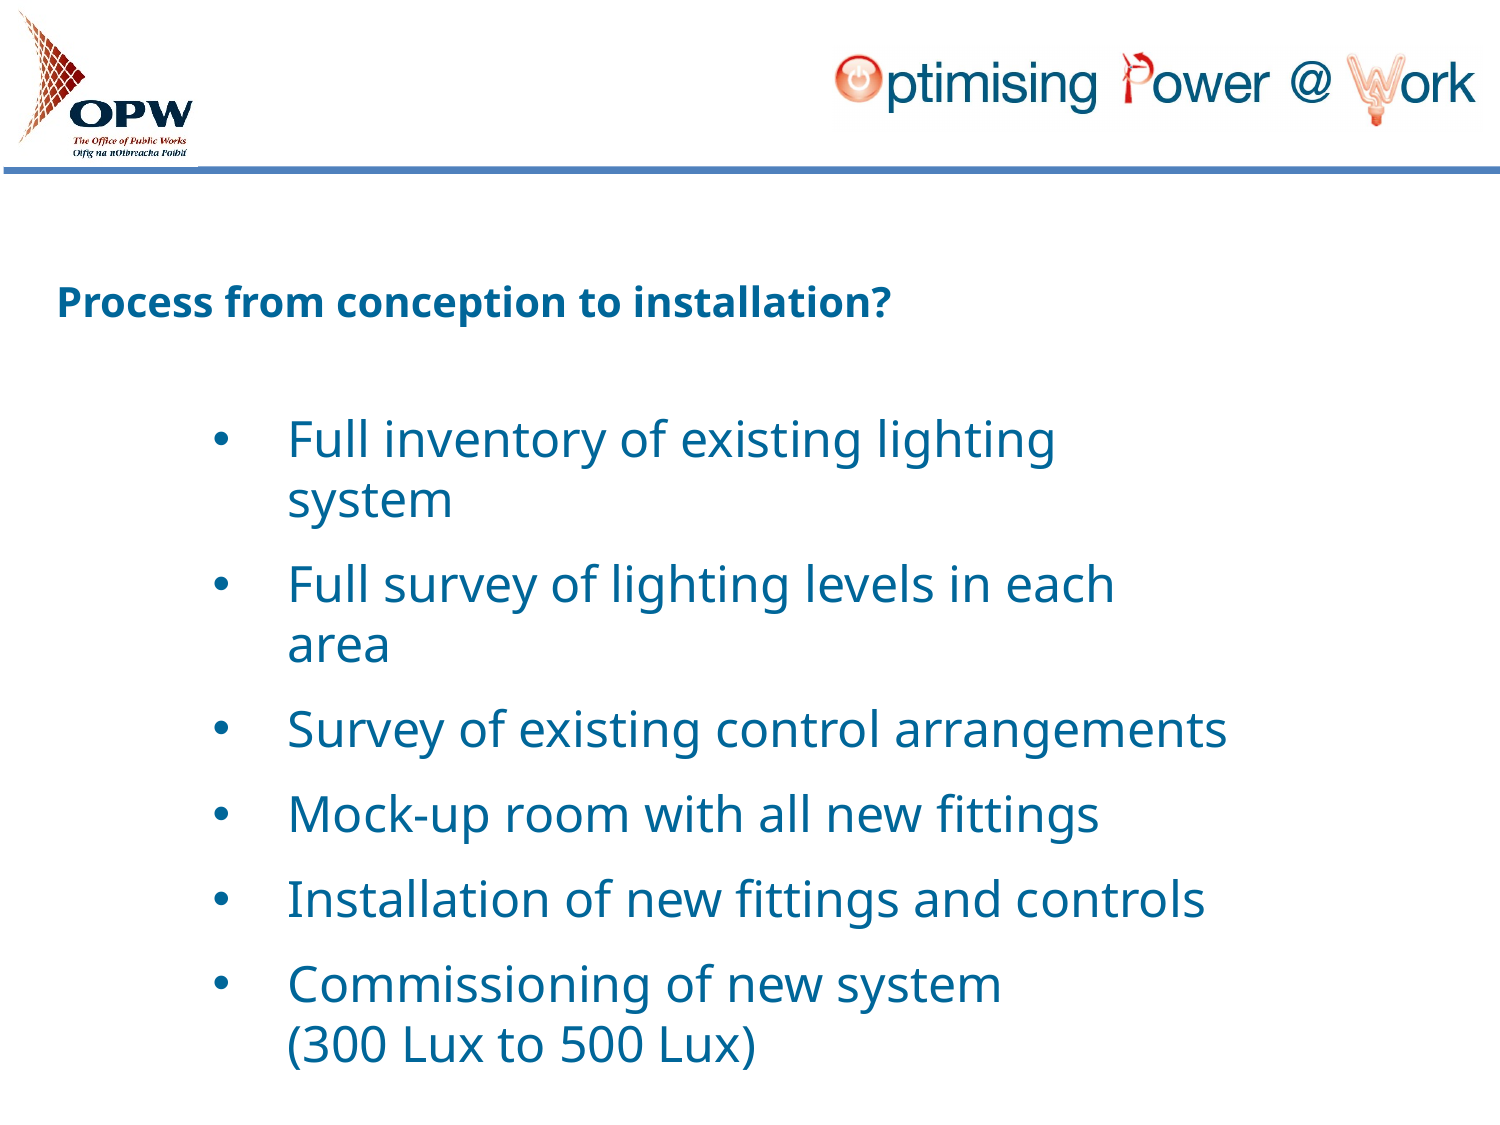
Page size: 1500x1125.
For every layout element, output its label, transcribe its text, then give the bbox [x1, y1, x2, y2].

text_box Full inventory of existing lighting system Full survey of lighting levels in each area Survey of existing control arrangements Mock-up room with all new fittings Installation of new fittings and controls Commissioning of new system (300 Lux to 500 Lux) [197, 400, 1246, 1081]
title Process from conception to installation? [41, 241, 1069, 334]
picture [3, 0, 198, 167]
picture [832, 45, 1483, 132]
